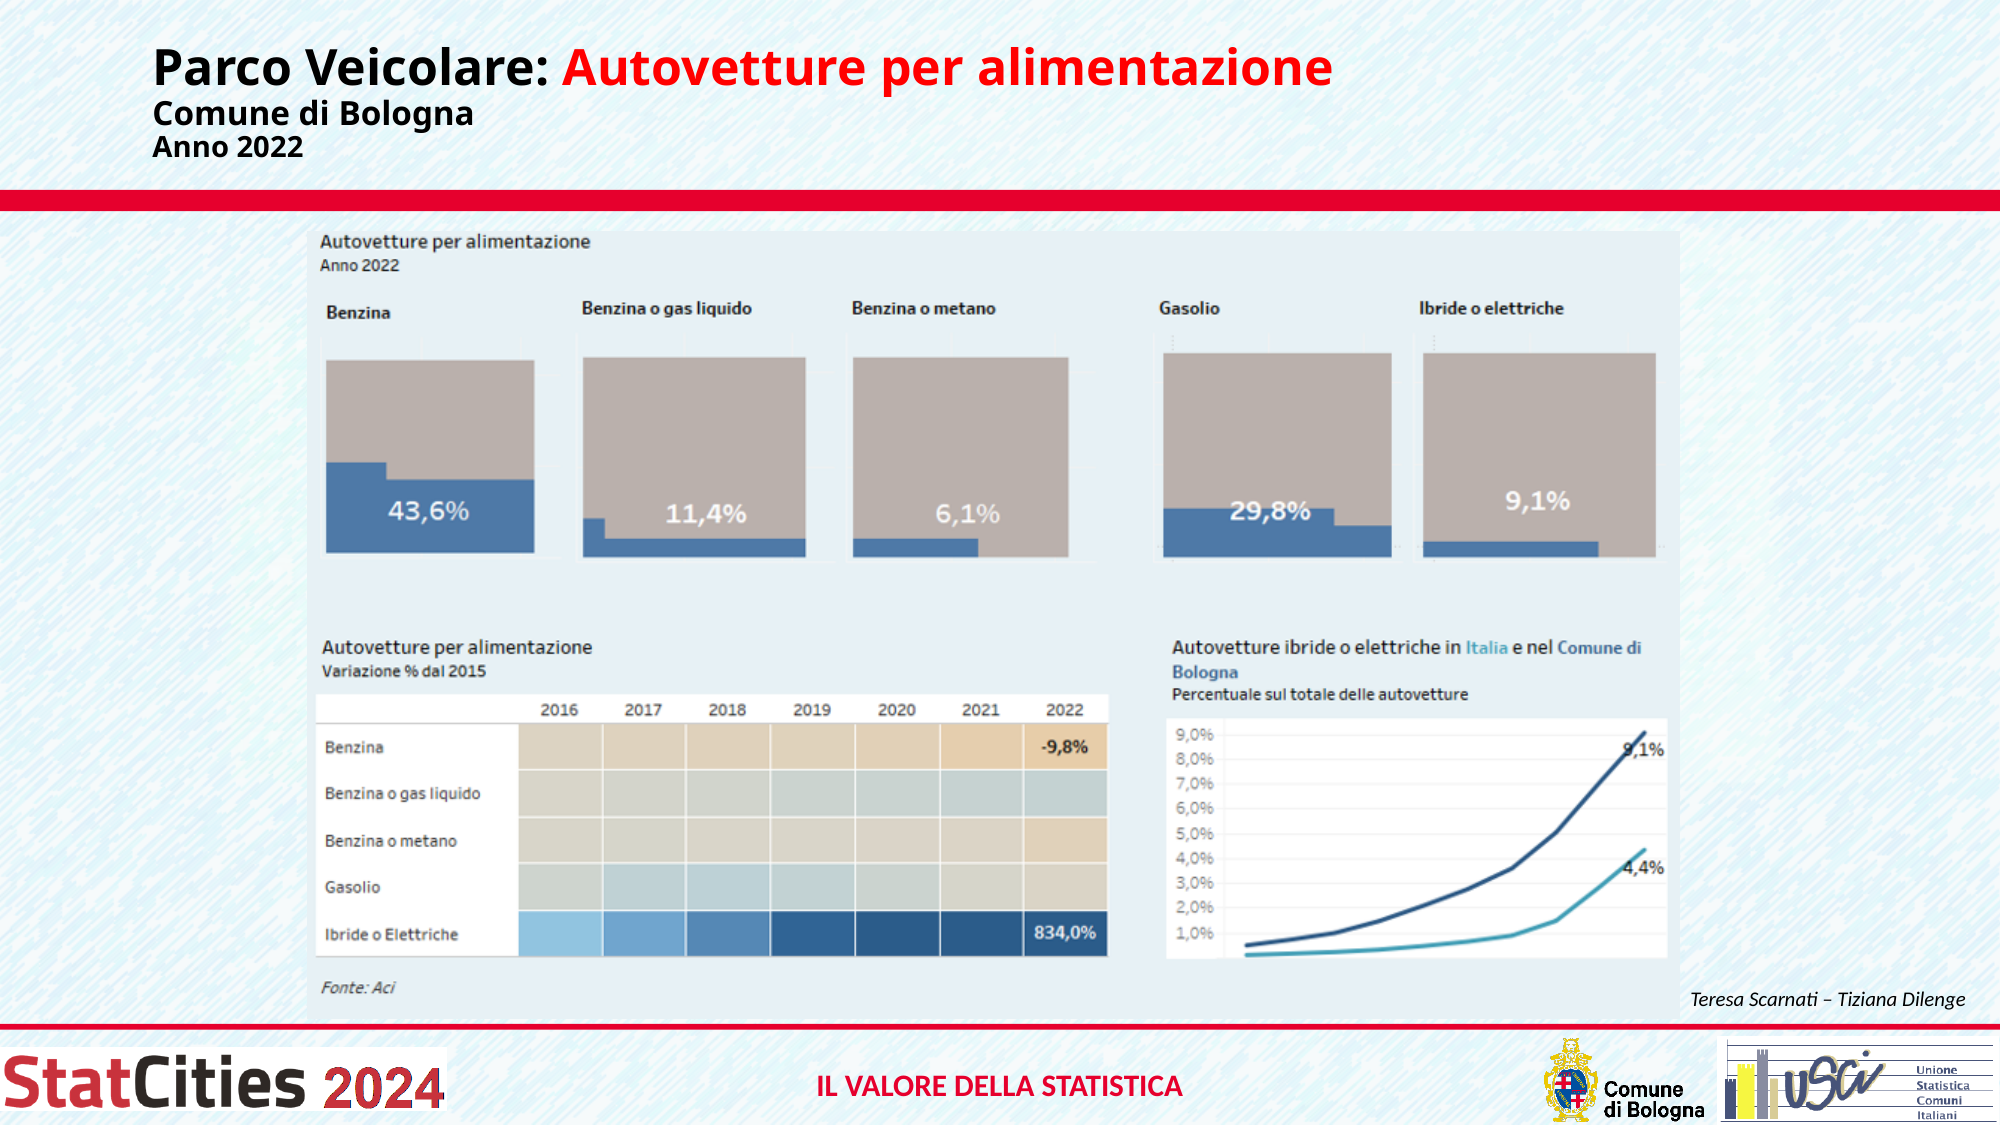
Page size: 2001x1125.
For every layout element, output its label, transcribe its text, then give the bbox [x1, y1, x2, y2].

picture [0, 1047, 447, 1111]
picture [1717, 1036, 1999, 1125]
picture [1544, 1038, 1704, 1122]
title Parco Veicolare: Autovetture per alimentazione Comune di Bologna Anno 2022 [137, 23, 1863, 184]
text_box Teresa Scarnati – Tiziana Dilenge [1680, 977, 1990, 1018]
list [306, 231, 1680, 1019]
